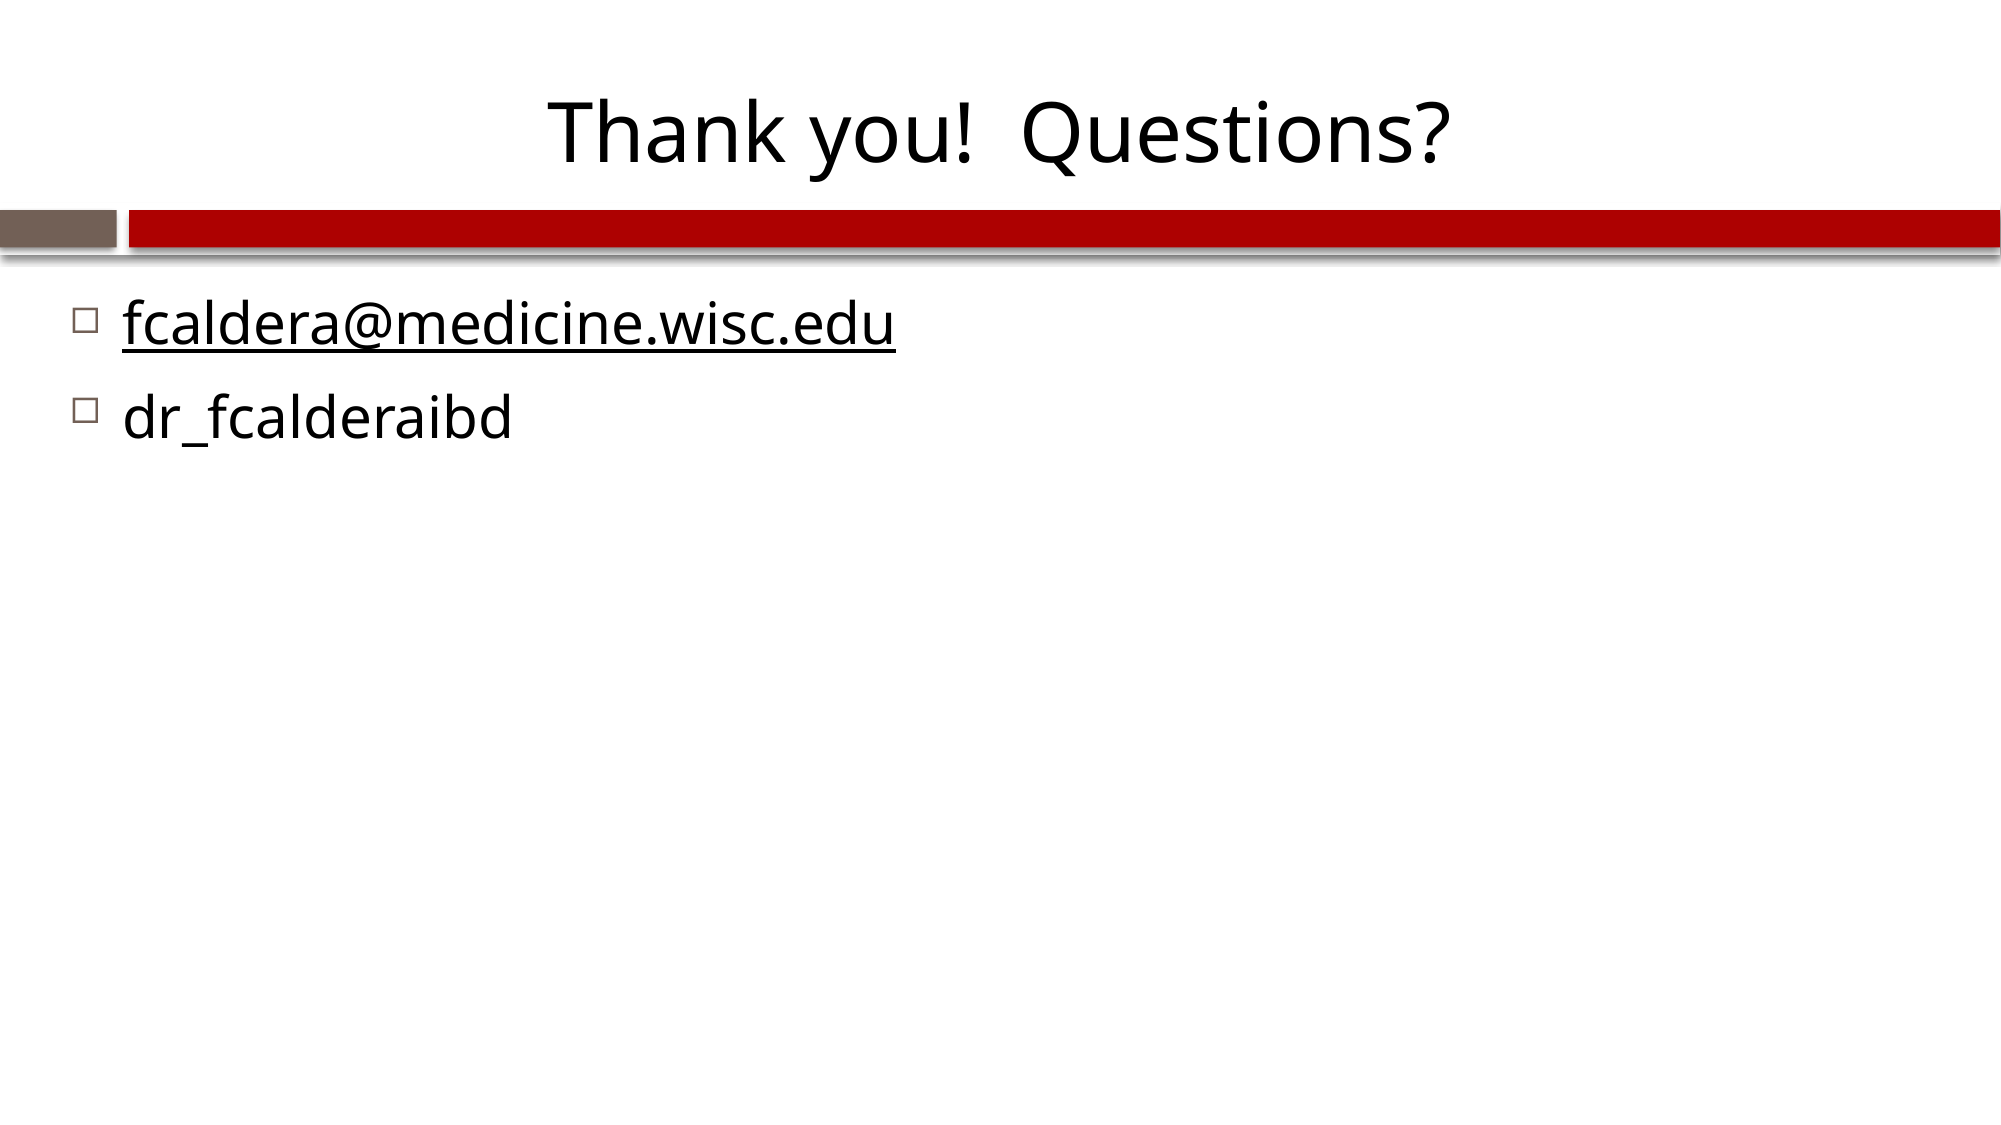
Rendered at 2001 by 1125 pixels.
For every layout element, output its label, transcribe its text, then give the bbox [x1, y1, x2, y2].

list fcaldera@medicine.wisc.edu dr_fcalderaibd [55, 278, 1945, 1094]
title [133, 37, 1917, 200]
